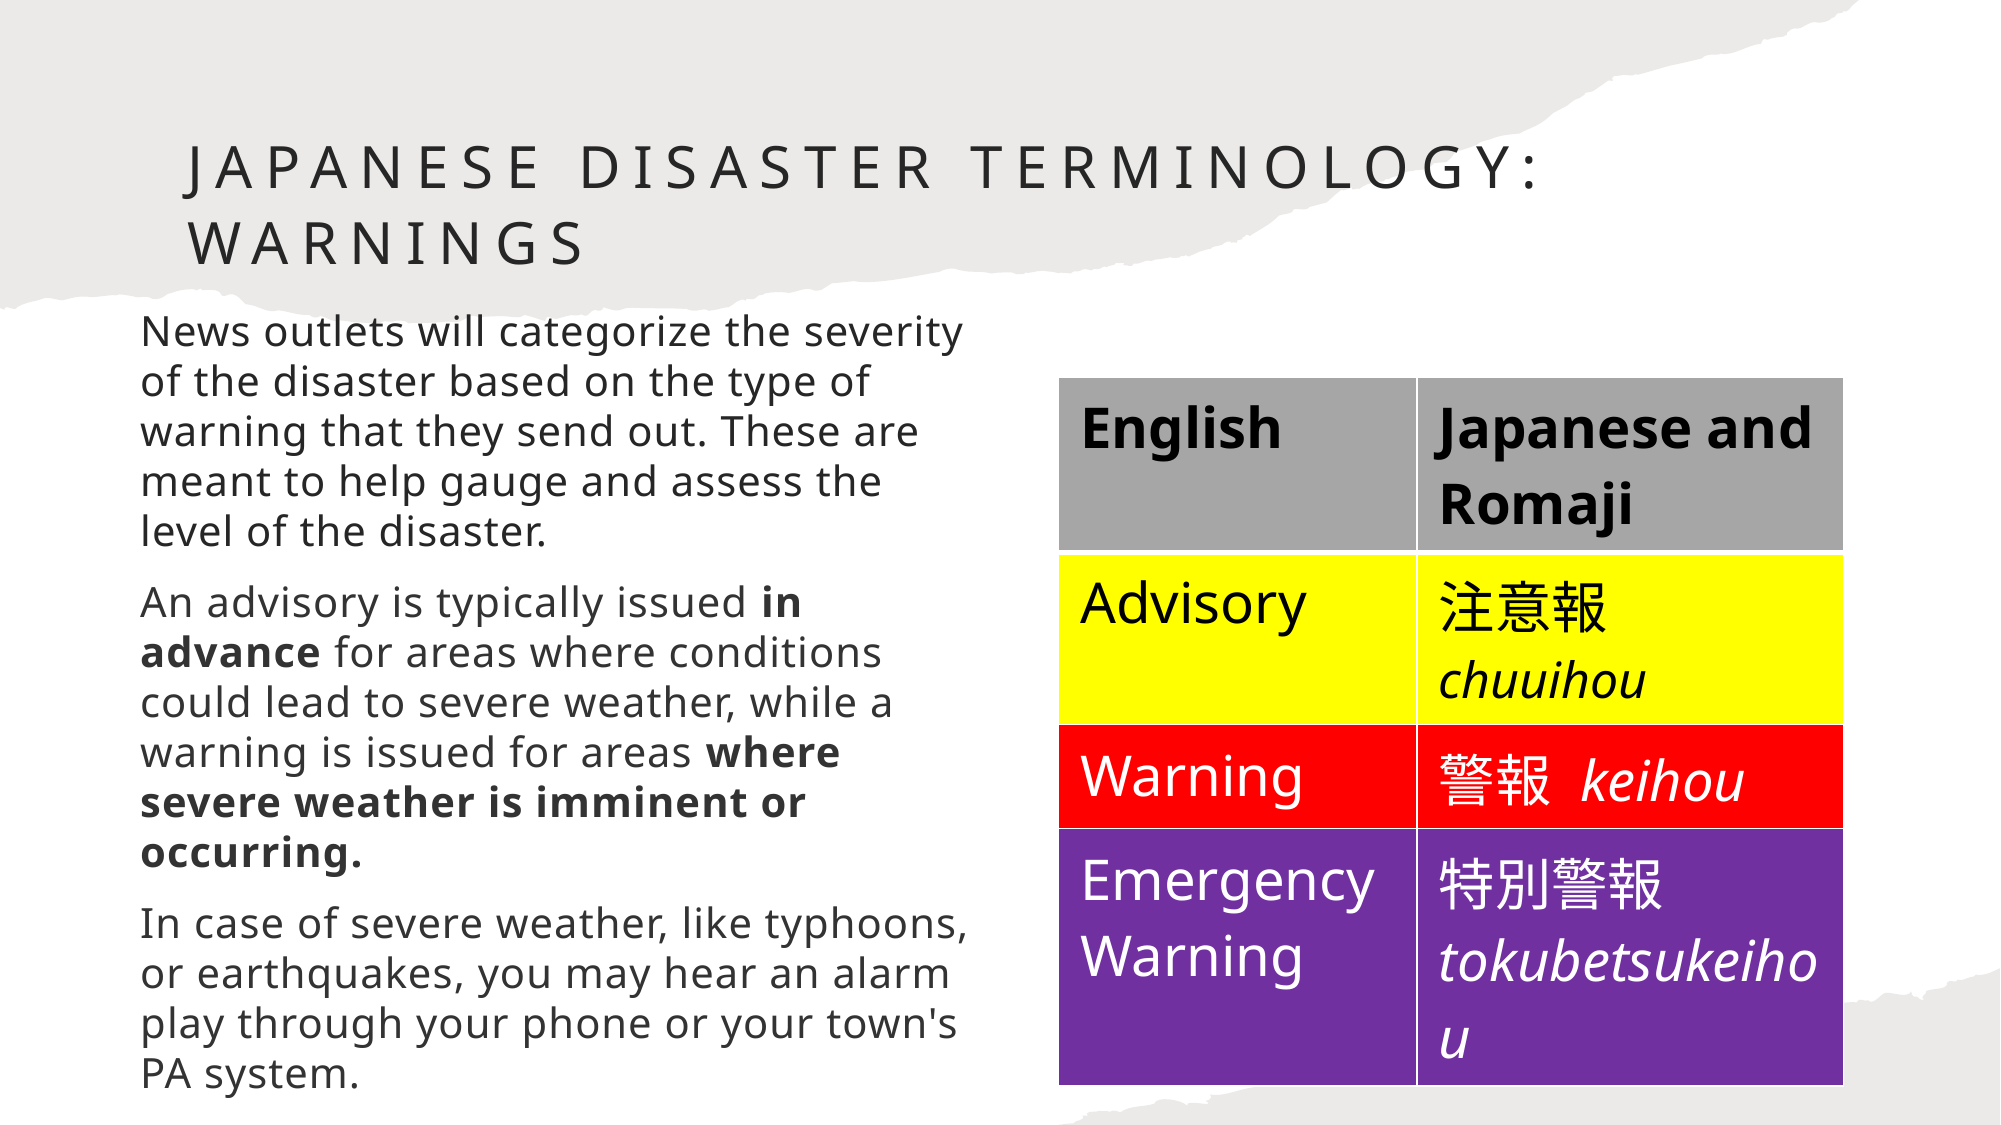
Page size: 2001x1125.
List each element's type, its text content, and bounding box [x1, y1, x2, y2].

table_cell Emergency Warning [1059, 829, 1416, 1085]
table_cell Warning [1059, 725, 1416, 828]
list News outlets will categorize the severity of the disaster based on the type of warning that they send out. These are meant to help gauge and assess the level of the disaster. An advisory is typically issued in advance for areas where conditions could lead to severe weather, while a warning is issued for areas where severe weather is imminent or occurring. In case of severe weather, like typhoons, or earthquakes, you may hear an alarm play through your phone or your town's PA system. They will also play during volcanic eruptions, and tsunamis. [125, 297, 991, 1008]
table_header Japanese and Romaji [1418, 378, 1843, 550]
table_cell Advisory [1059, 555, 1416, 724]
text_box [1057, 967, 2000, 1125]
text_box [0, 0, 2000, 1125]
table_cell 警報 keihou [1418, 725, 1843, 828]
table_header English [1059, 378, 1416, 550]
title Japanese disaster terminology: warnings [172, 99, 1782, 300]
text_box [0, 0, 1861, 312]
table_cell 特別警報 tokubetsukeihou [1418, 829, 1843, 1085]
table_cell 注意報 chuuihou [1418, 555, 1843, 724]
